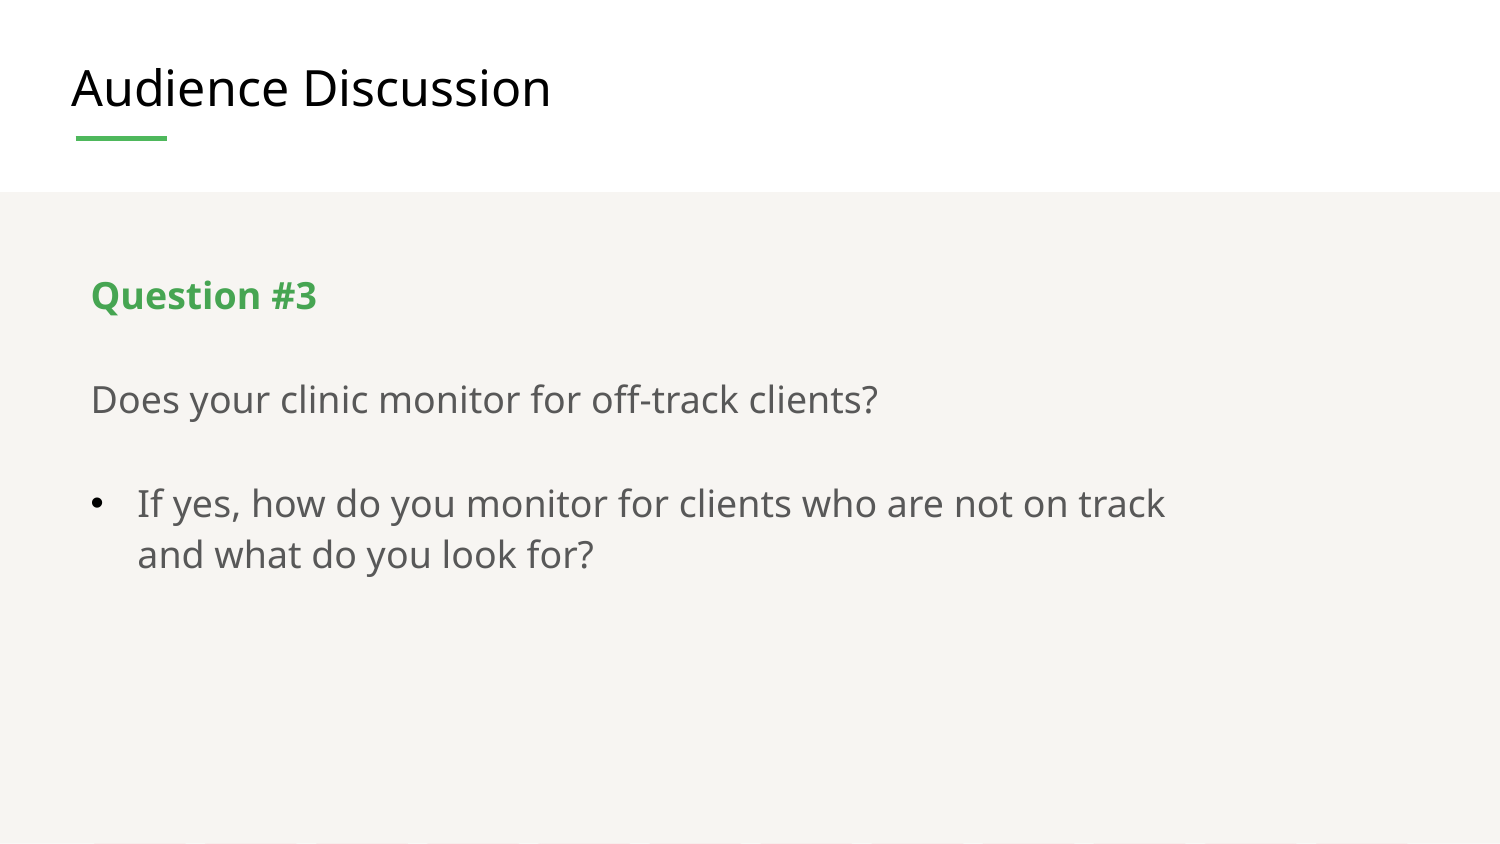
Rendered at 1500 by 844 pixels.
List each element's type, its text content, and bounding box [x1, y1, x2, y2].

text_box Question #3 Does your clinic monitor for off-track clients? If yes, how do you monitor for clients who are not on track and what do you look for? [83, 258, 1179, 688]
text_box [0, 0, 1500, 192]
text_box [0, 192, 1500, 844]
text_box Audience Discussion [71, 56, 921, 117]
